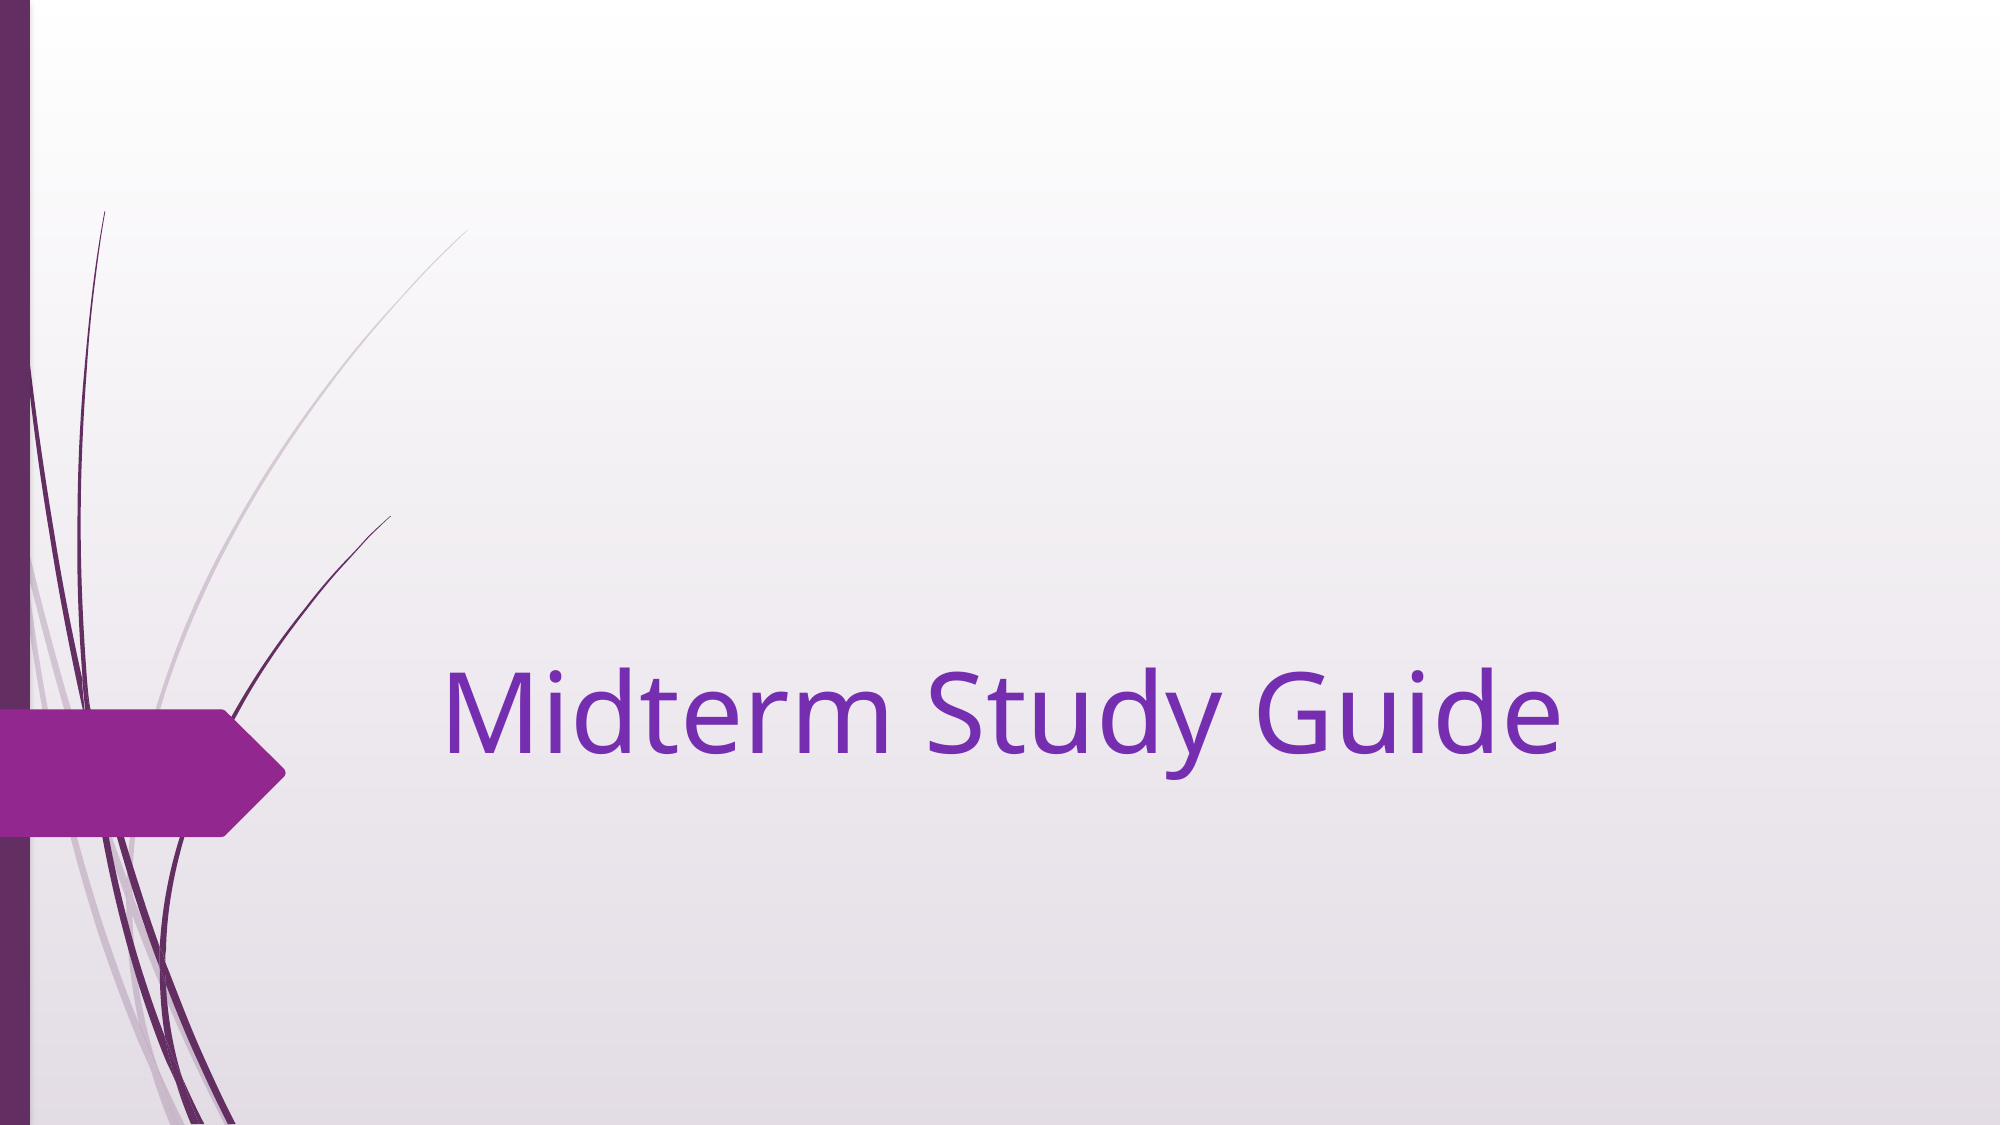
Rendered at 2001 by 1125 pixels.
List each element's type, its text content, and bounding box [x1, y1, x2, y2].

title Midterm Study Guide [424, 412, 1888, 784]
